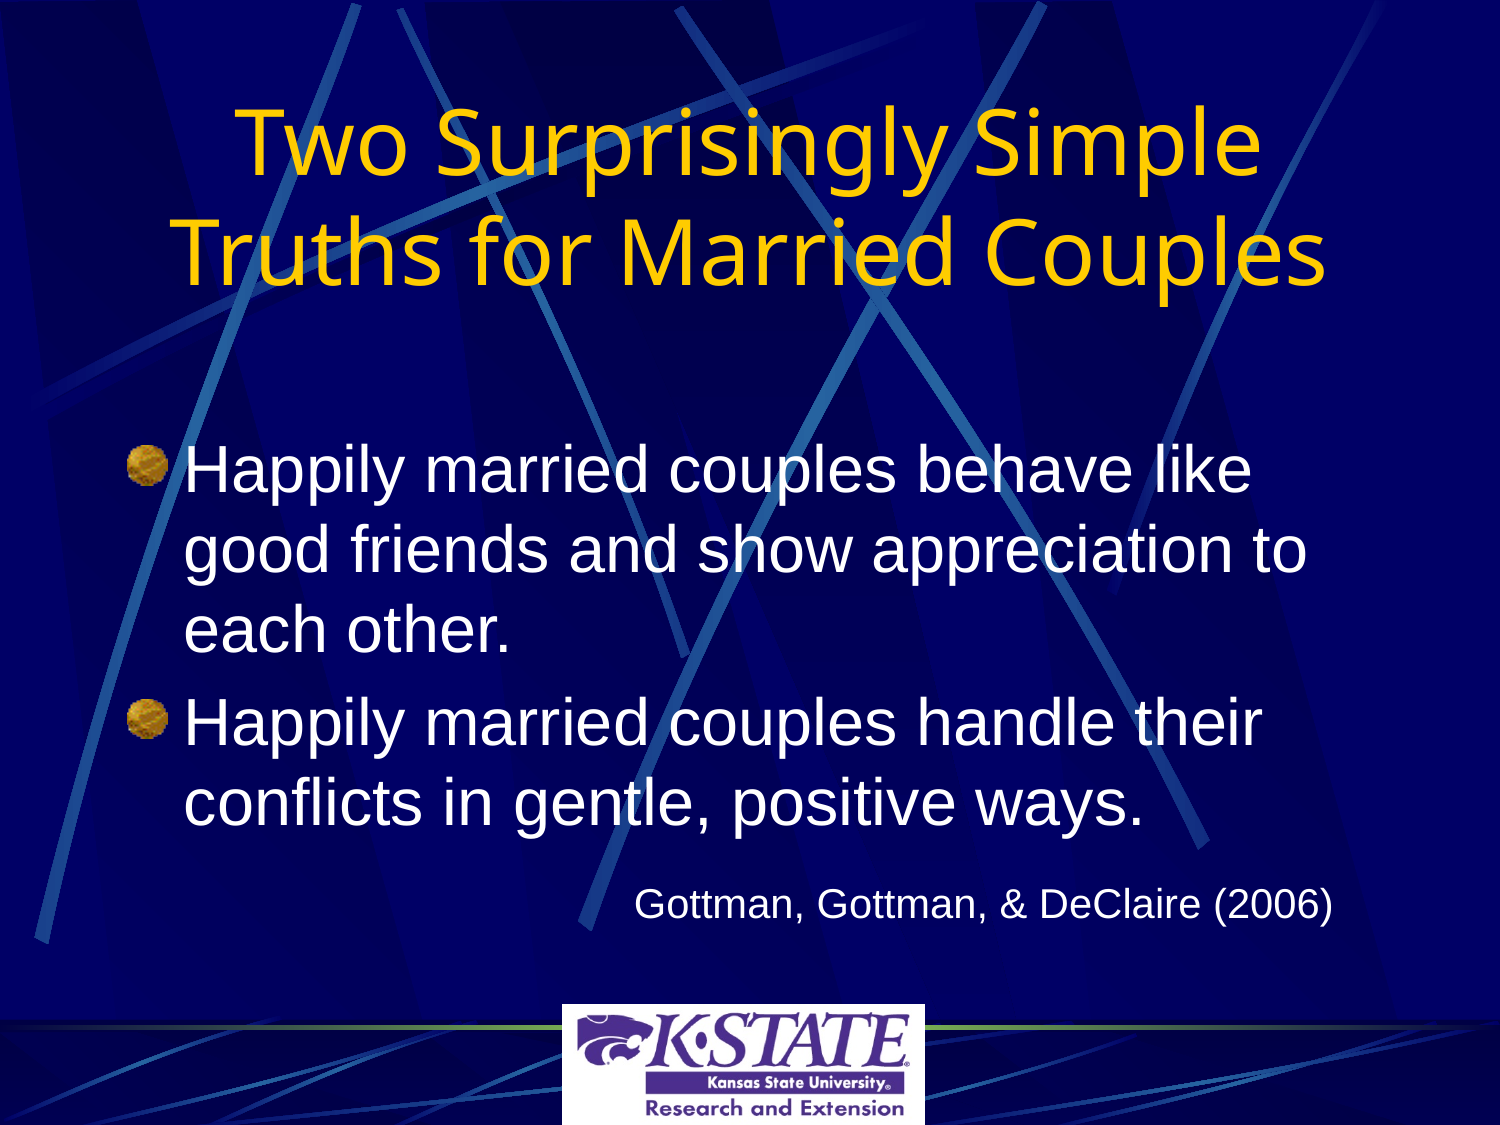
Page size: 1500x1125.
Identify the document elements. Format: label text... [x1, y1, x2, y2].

title Two Surprisingly Simple Truths for Married Couples [112, 19, 1388, 324]
picture [562, 1004, 926, 1125]
list Happily married couples behave like good friends and show appreciation to each other. Happily married couples handle their conflicts in gentle, positive ways. Gottman, Gottman, & DeClaire (2006) [112, 324, 1388, 1001]
picture [127, 699, 168, 739]
picture [127, 445, 168, 486]
